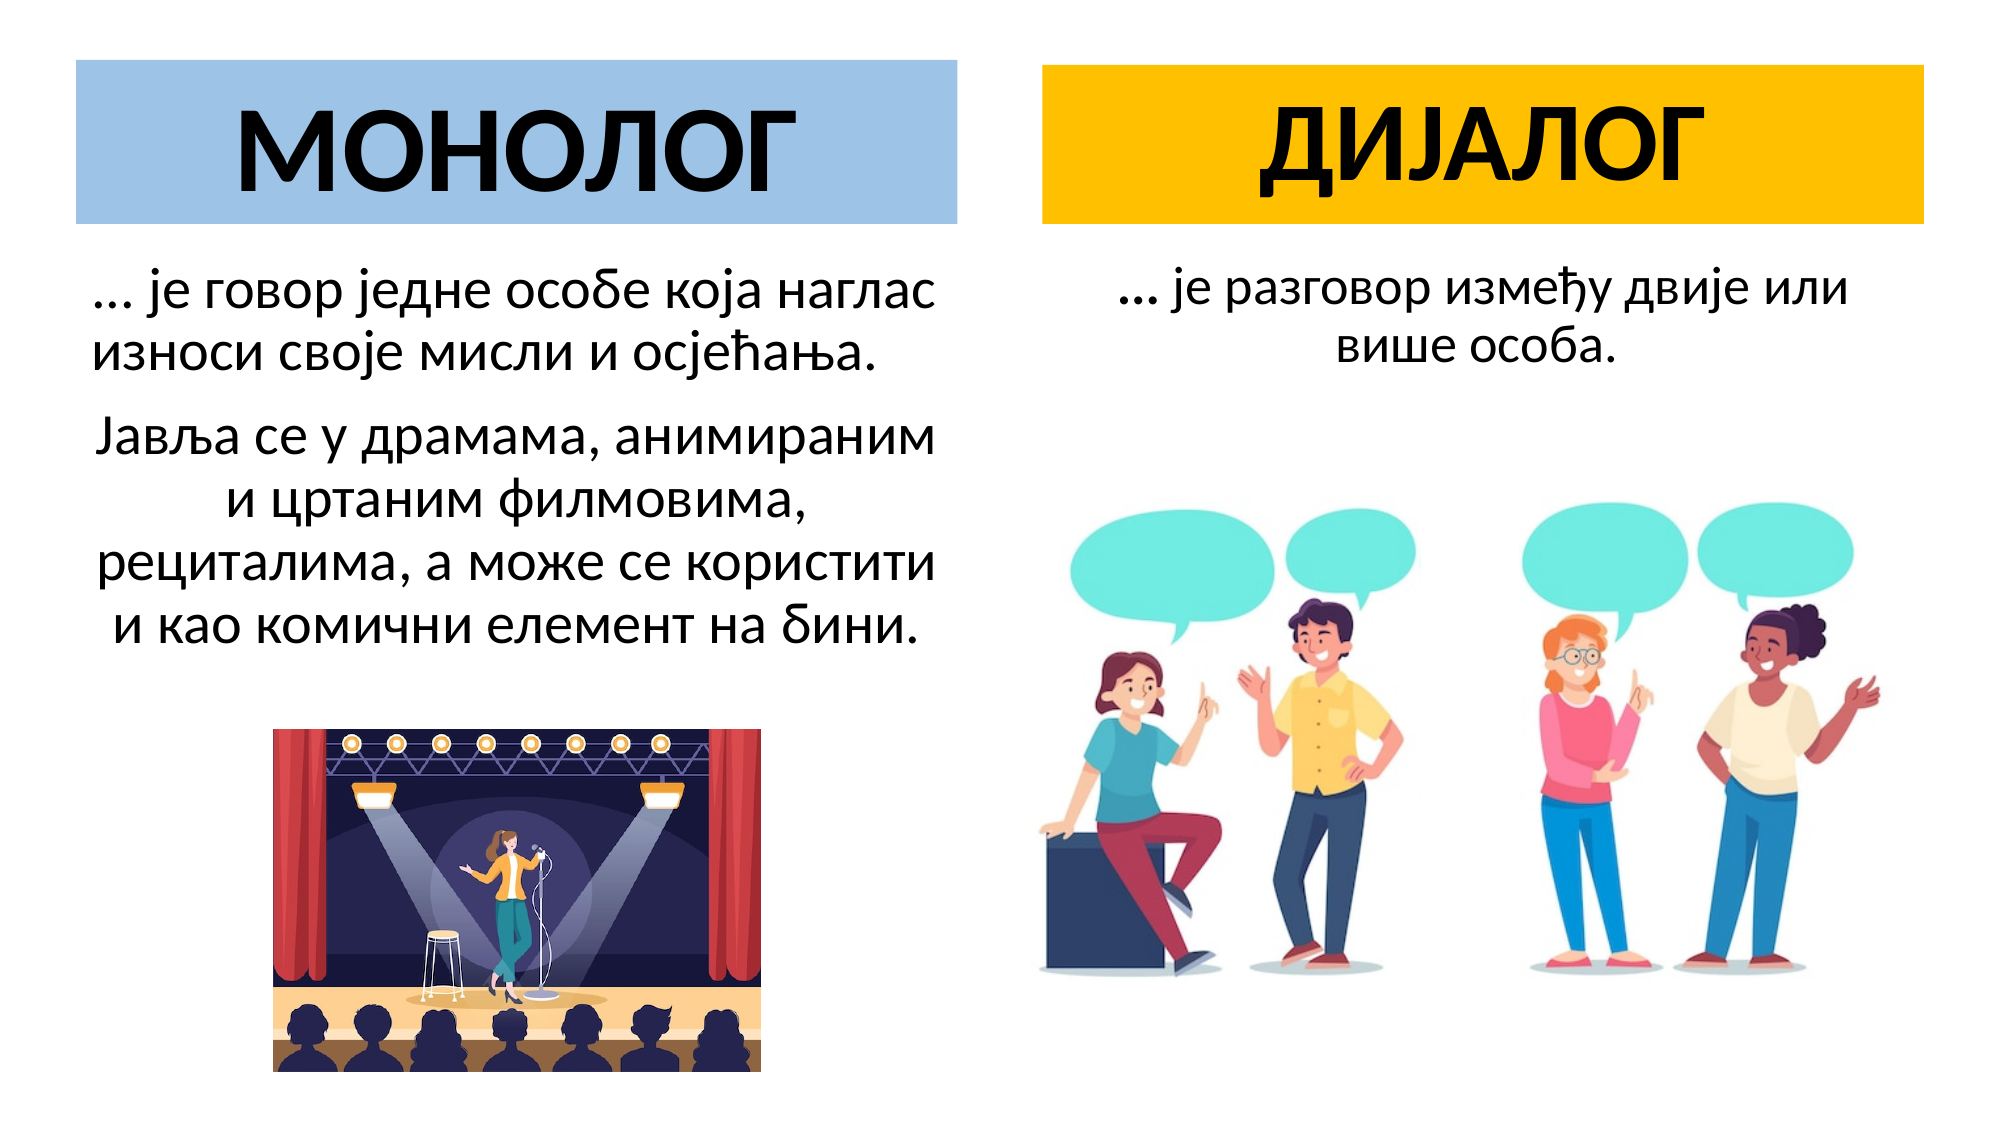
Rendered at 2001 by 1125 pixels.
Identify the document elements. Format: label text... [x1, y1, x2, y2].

text_box ... је разговор између двије или више особа. [1042, 250, 1924, 410]
picture [1519, 476, 1924, 1023]
title МОНОЛОГ [76, 59, 958, 224]
picture [999, 476, 1421, 1023]
text_box ДИЈАЛОГ [1042, 64, 1924, 224]
picture [273, 729, 761, 1072]
list ... је говор једне особе која наглас износи своје мисли и осјећања. Јавља се у драмама, анимираним и цртаним филмовима, рециталима, а може се користити и као комични елемент на бини. [76, 250, 958, 685]
